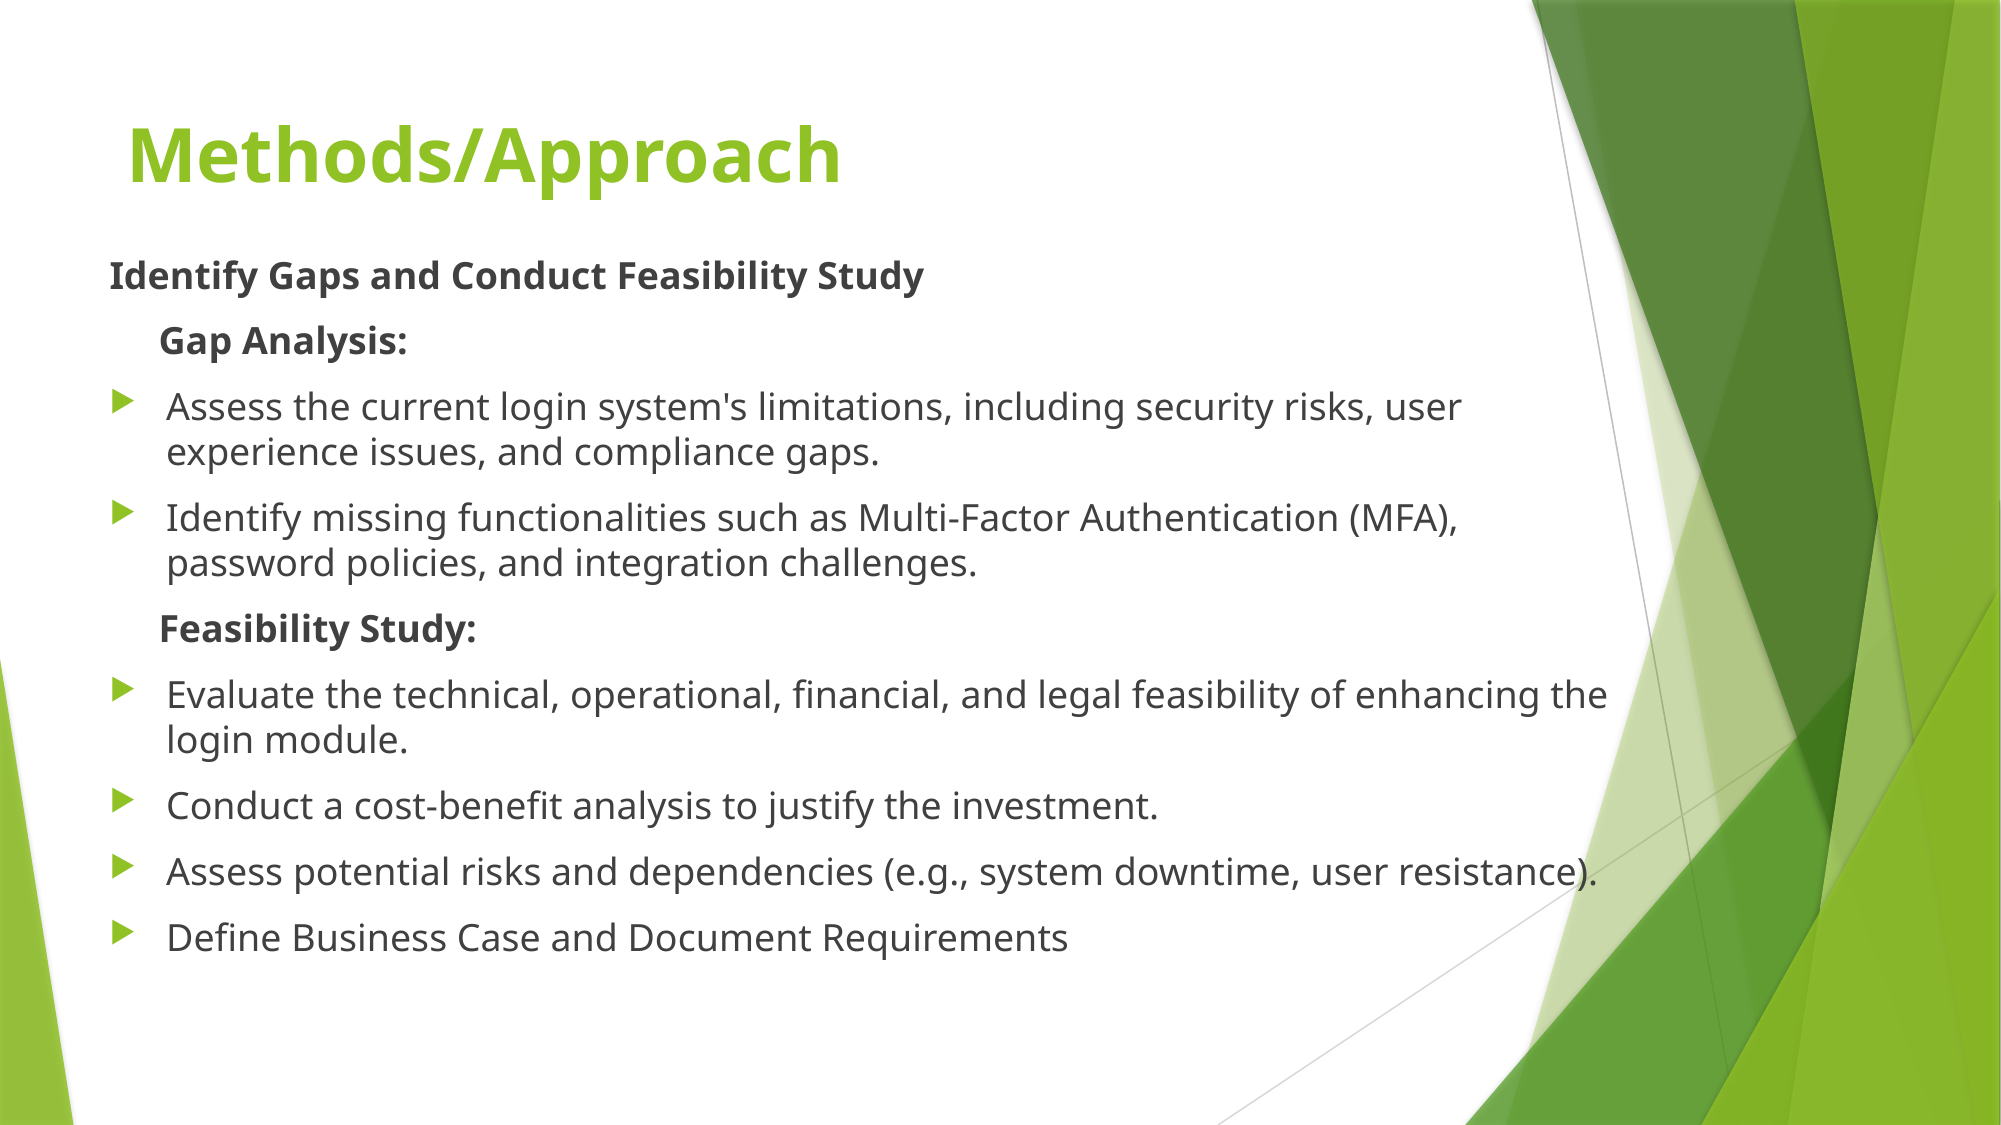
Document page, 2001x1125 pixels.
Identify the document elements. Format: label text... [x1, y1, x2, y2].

list Identify Gaps and Conduct Feasibility Study Gap Analysis: Assess the current login system's limitations, including security risks, user experience issues, and compliance gaps. Identify missing functionalities such as Multi-Factor Authentication (MFA), password policies, and integration challenges. Feasibility Study: Evaluate the technical, operational, financial, and legal feasibility of enhancing the login module. Conduct a cost-benefit analysis to justify the investment. Assess potential risks and dependencies (e.g., system downtime, user resistance). Define Business Case and Document Requirements [94, 244, 1650, 1090]
title Methods/Approach [111, 99, 1522, 244]
